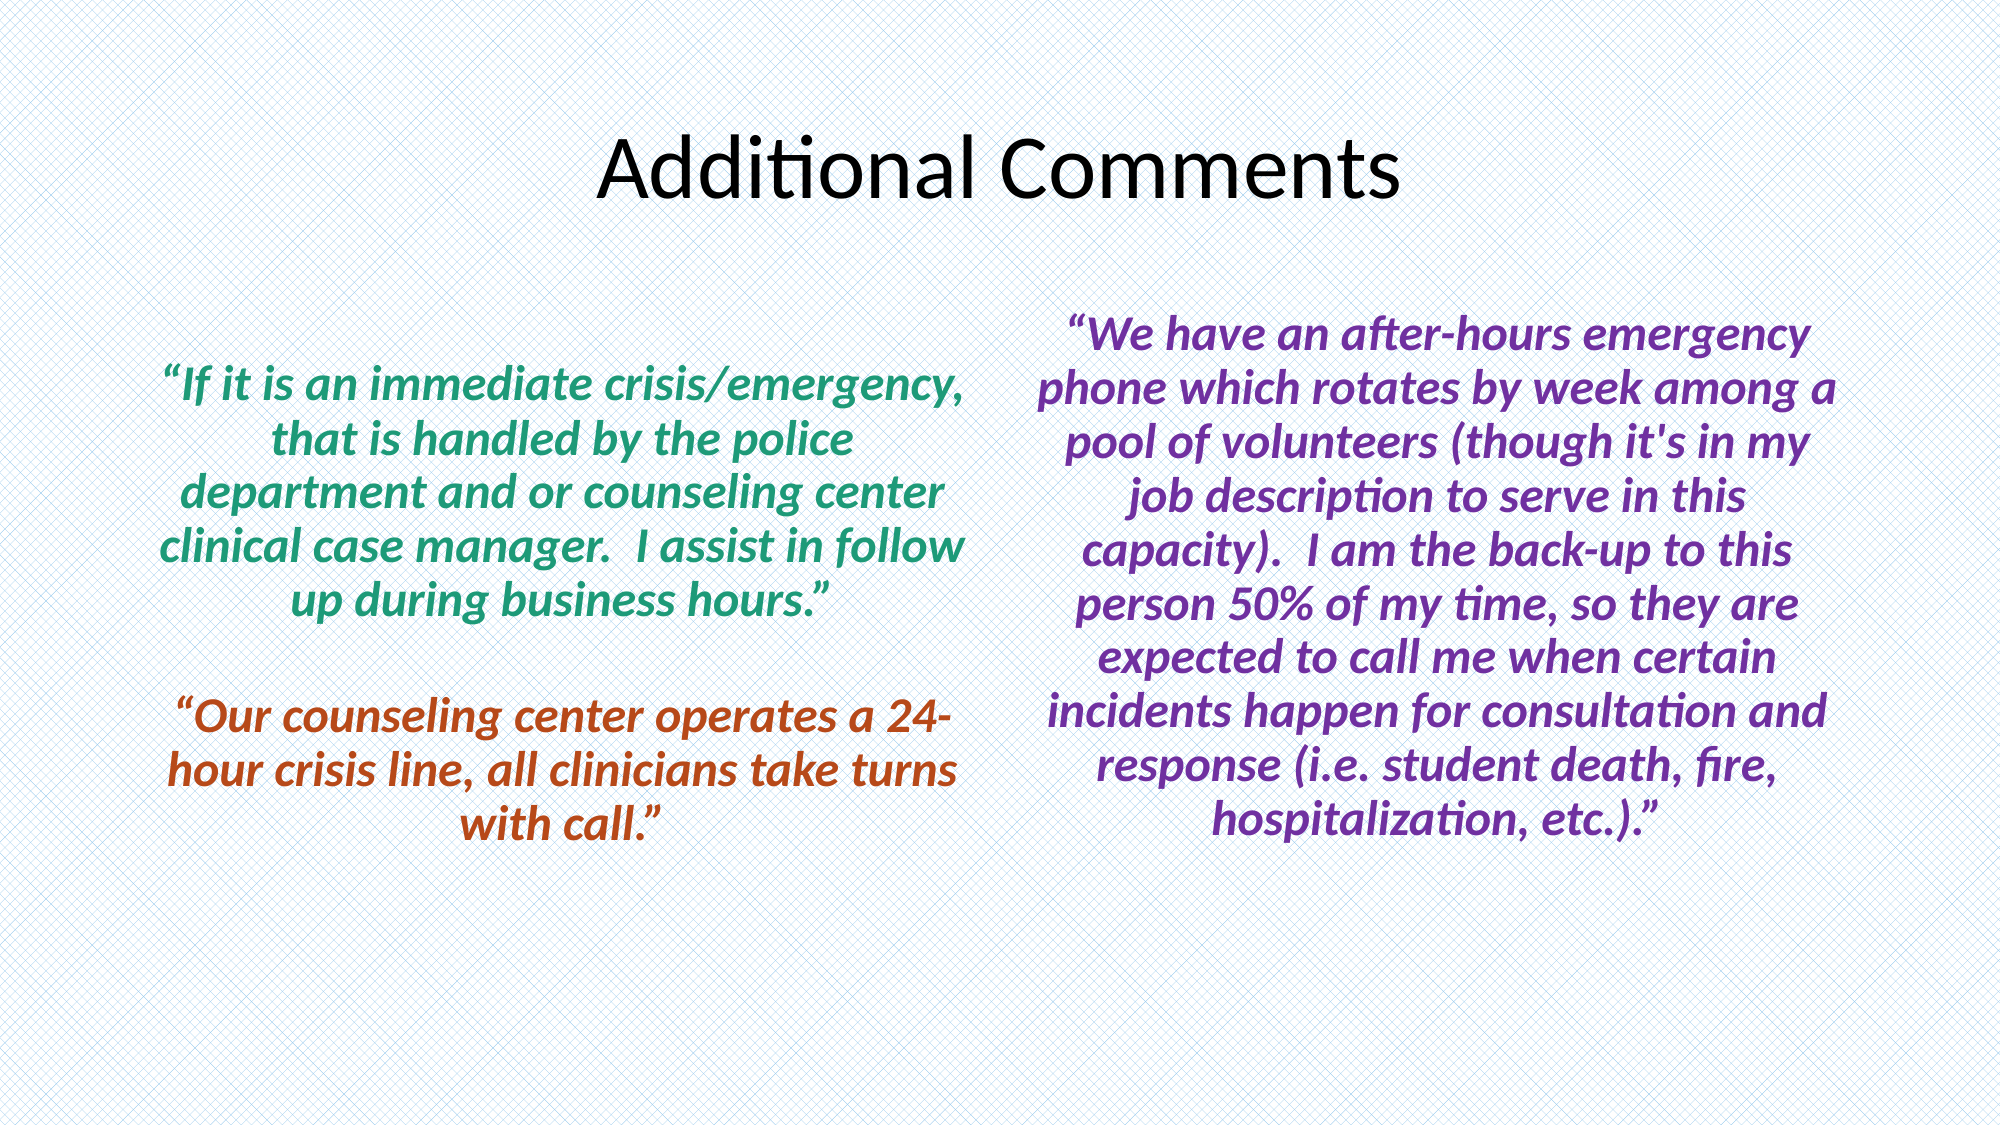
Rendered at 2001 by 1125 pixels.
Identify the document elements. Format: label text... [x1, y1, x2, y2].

list “If it is an immediate crisis/emergency, that is handled by the police department and or counseling center clinical case manager. I assist in follow up during business hours.” “Our counseling center operates a 24-hour crisis line, all clinicians take turns with call.” [137, 299, 988, 1014]
title Additional Comments [137, 59, 1863, 278]
list “We have an after-hours emergency phone which rotates by week among a pool of volunteers (though it's in my job description to serve in this capacity). I am the back-up to this person 50% of my time, so they are expected to call me when certain incidents happen for consultation and response (i.e. student death, fire, hospitalization, etc.).” [1012, 299, 1863, 1014]
